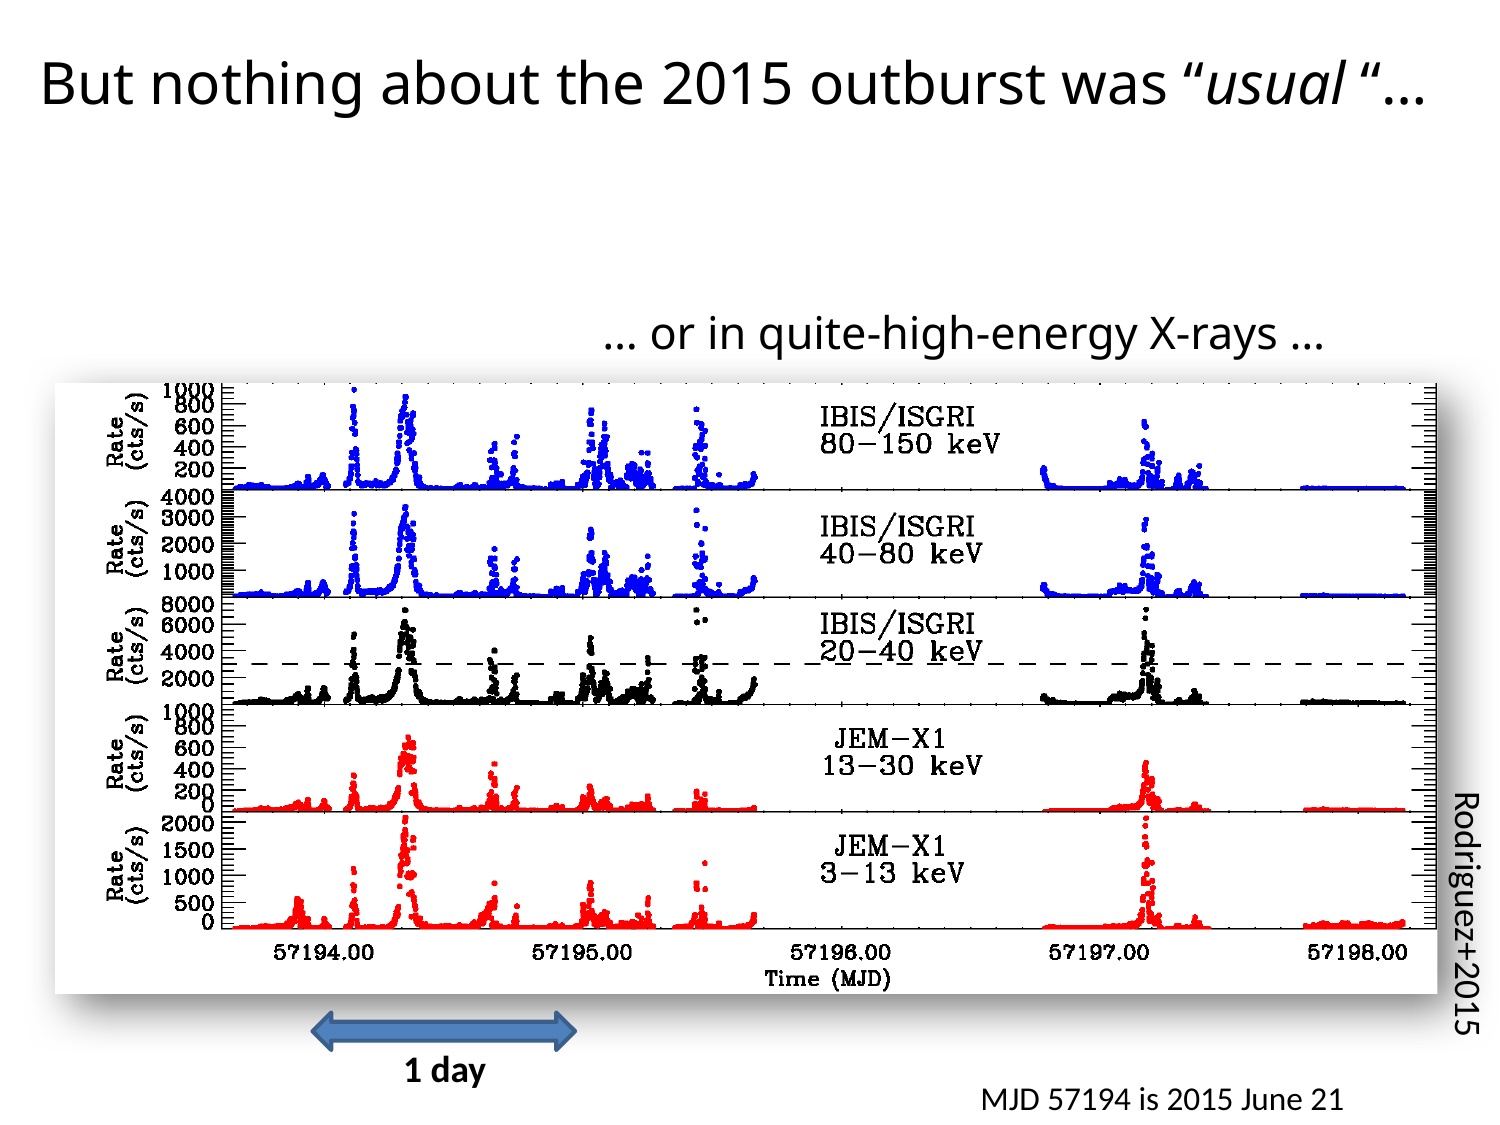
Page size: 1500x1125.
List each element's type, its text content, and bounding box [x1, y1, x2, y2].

text_box … or in quite-high-energy X-rays … [587, 275, 1378, 381]
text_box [312, 1012, 576, 1099]
text_box But nothing about the 2015 outburst was “usual “… [24, 24, 1488, 138]
text_box Rodriguez+2015 [1440, 776, 1500, 1053]
text_box MJD 57194 is 2015 June 21 [965, 1069, 1360, 1125]
picture [54, 383, 1438, 994]
